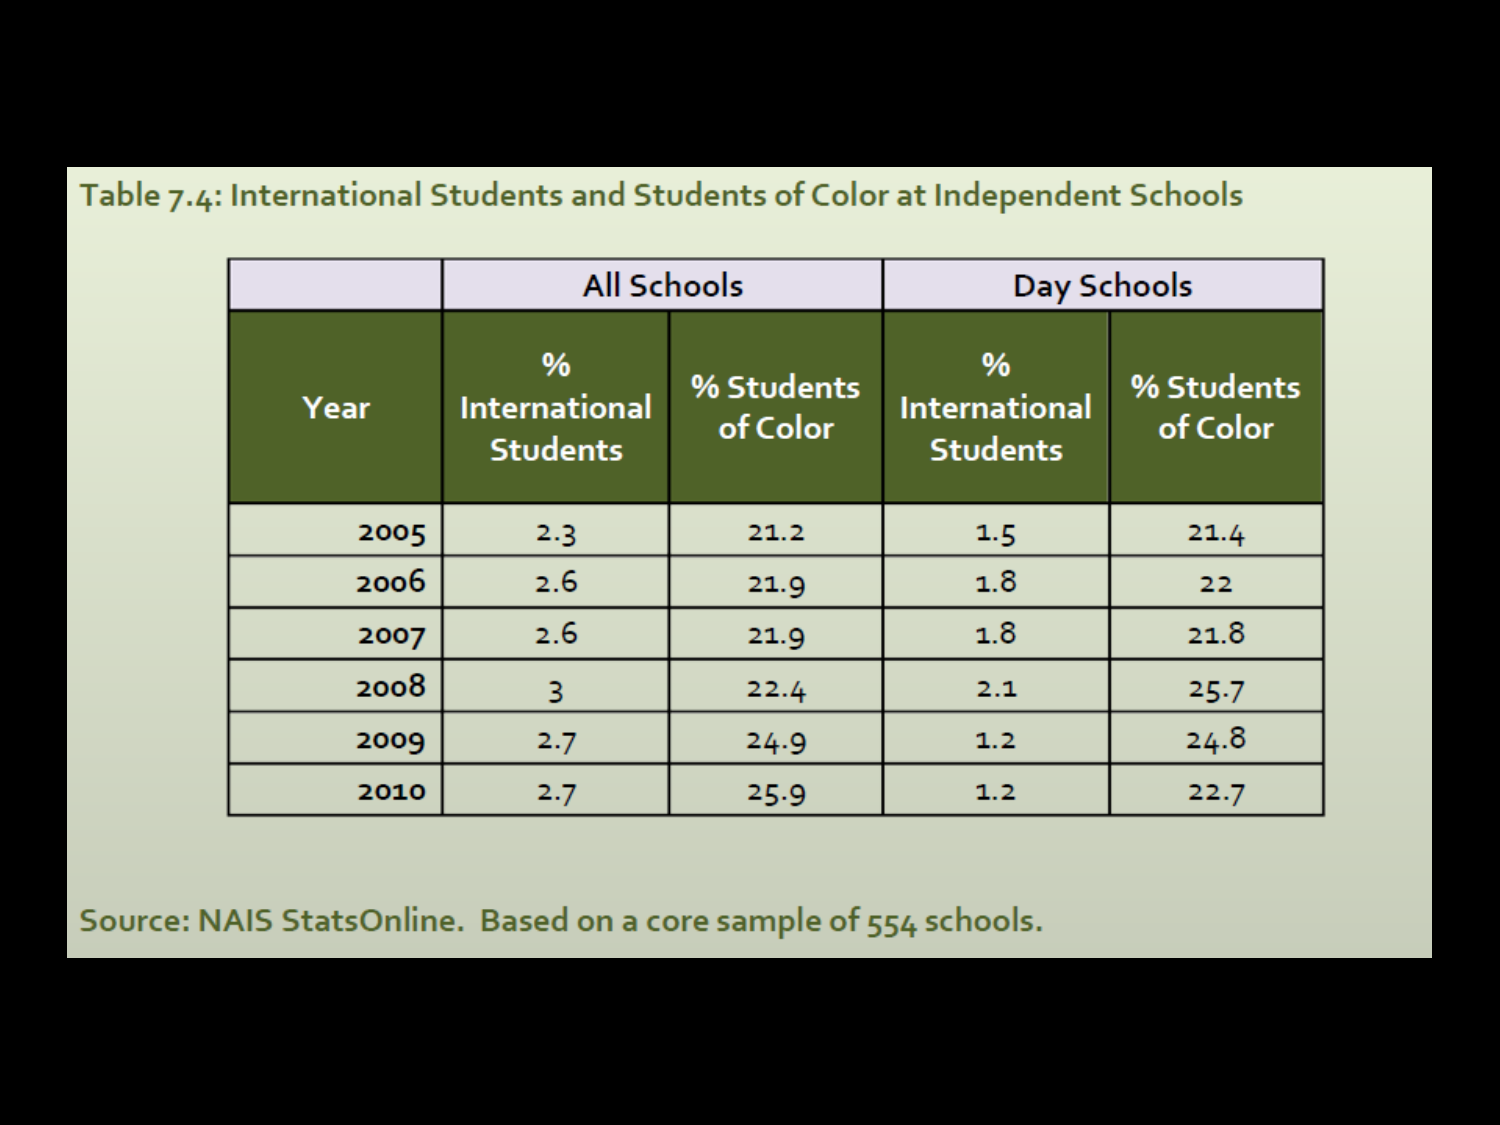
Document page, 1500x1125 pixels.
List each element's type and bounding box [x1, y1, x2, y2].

picture [67, 166, 1433, 958]
